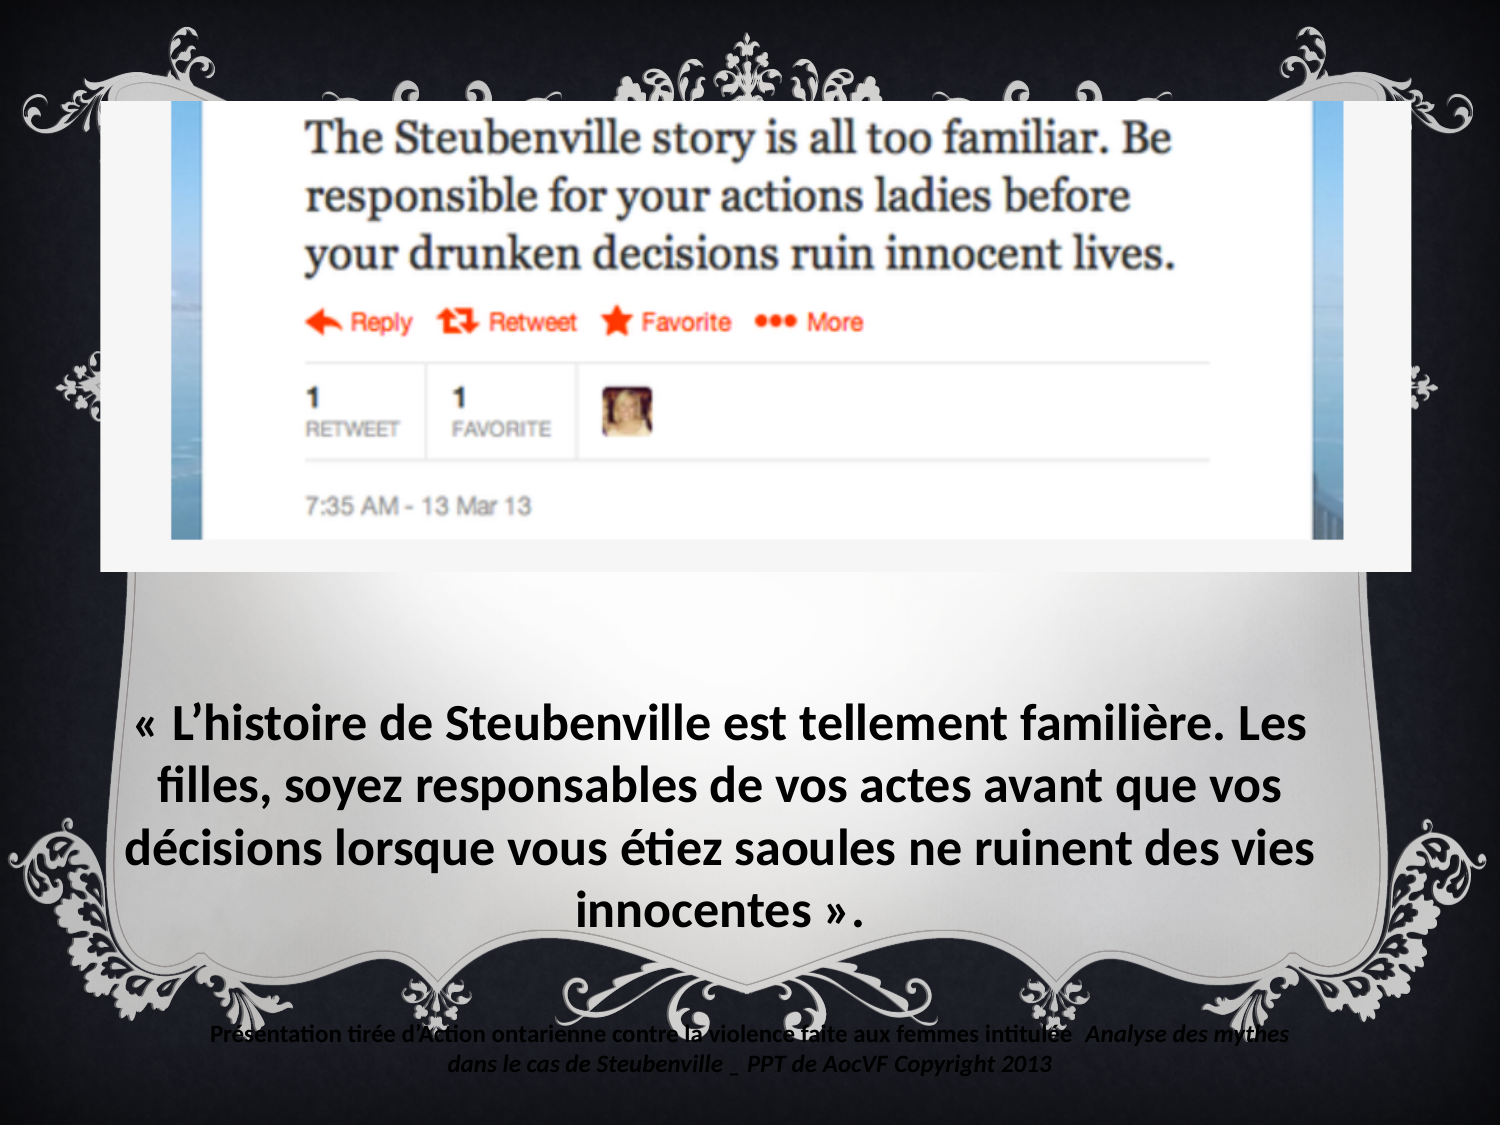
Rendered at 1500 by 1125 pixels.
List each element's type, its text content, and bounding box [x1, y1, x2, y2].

text_box Présentation tirée d’Action ontarienne contre la violence faite aux femmes intitulée Analyse des mythes dans le cas de Steubenville _ PPT de AocVF Copyright 2013 [194, 1010, 1305, 1086]
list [100, 101, 1412, 572]
picture [0, 0, 1500, 265]
text_box « L’histoire de Steubenville est tellement familière. Les filles, soyez responsables de vos actes avant que vos décisions lorsque vous étiez saoules ne ruinent des vies innocentes ». [100, 680, 1341, 946]
picture [0, 419, 1500, 1125]
